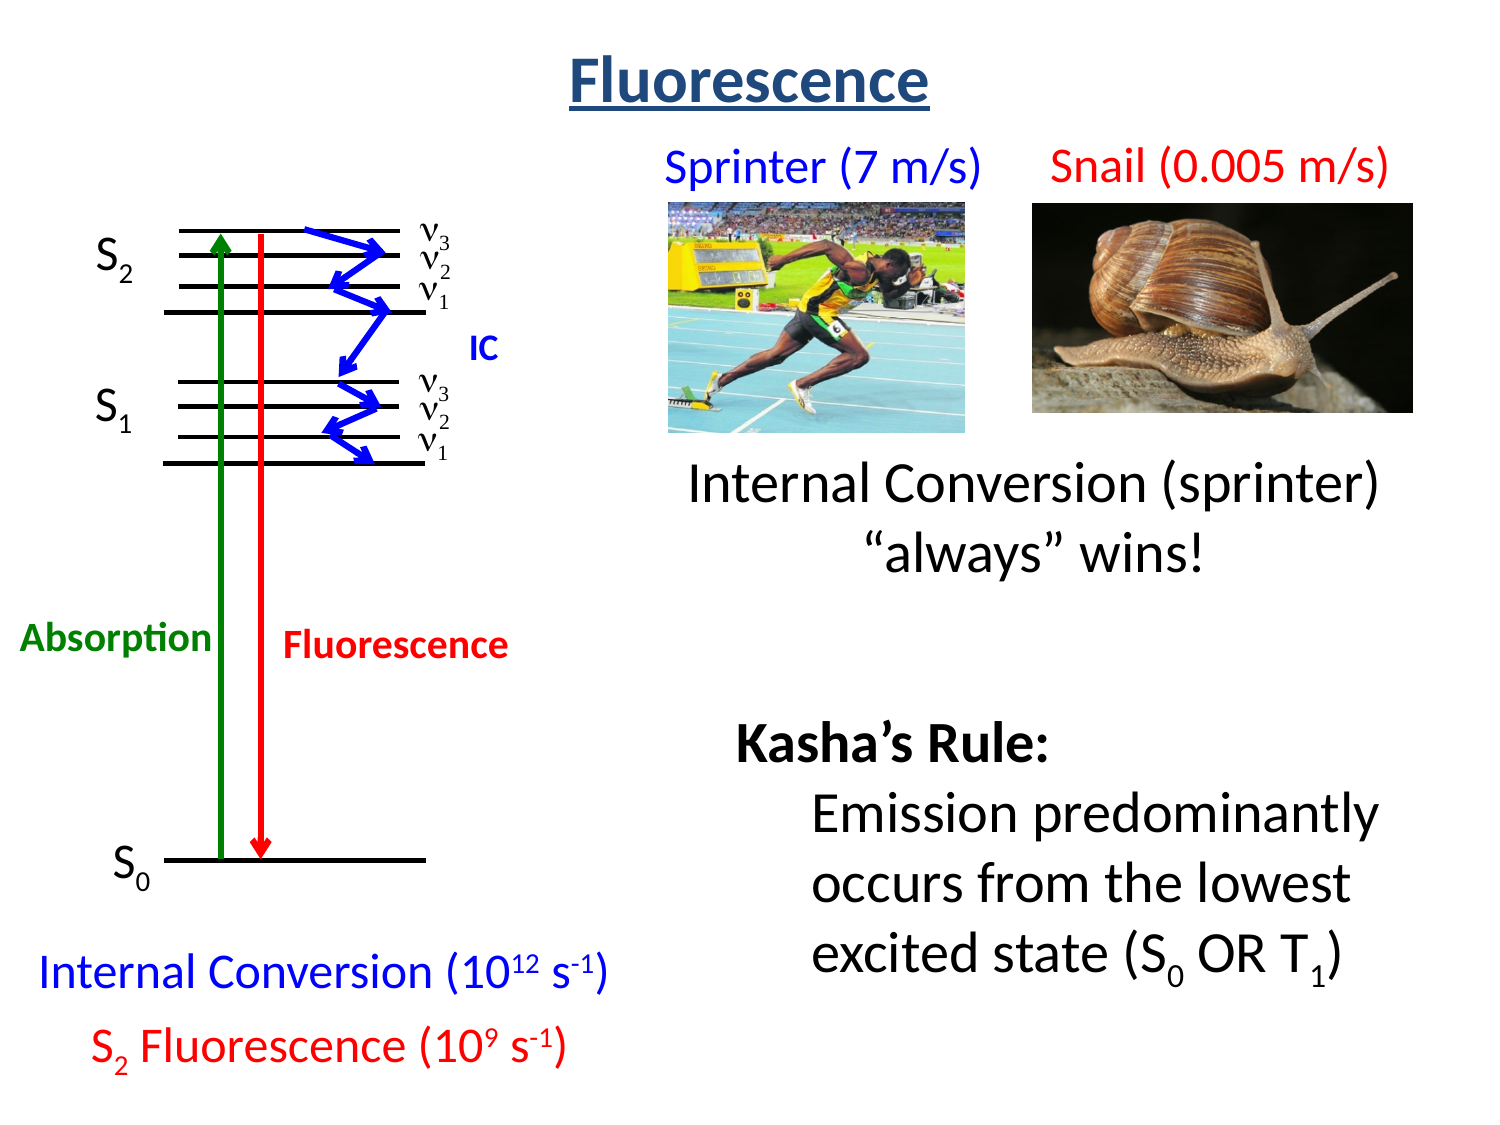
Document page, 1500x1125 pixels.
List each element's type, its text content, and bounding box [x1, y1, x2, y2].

text_box S1 [79, 363, 148, 447]
text_box Sprinter (7 m/s) [638, 126, 1010, 201]
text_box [304, 229, 386, 254]
text_box Absorption [4, 602, 216, 668]
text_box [327, 250, 384, 290]
text_box Fluorescence [74, 0, 1425, 151]
text_box Snail (0.005 m/s) [1035, 125, 1406, 201]
text_box n3 [404, 347, 465, 413]
text_box Internal Conversion (1012 s-1) S2 Fluorescence (109 s-1) [2, 942, 658, 1081]
text_box Internal Conversion (sprinter) “always” wins! [647, 436, 1421, 592]
text_box n2 [404, 376, 466, 442]
text_box n1 [404, 255, 465, 322]
text_box n2 [405, 263, 466, 291]
text_box S2 [80, 213, 149, 297]
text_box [338, 311, 386, 378]
picture [1032, 203, 1413, 414]
text_box n1 [403, 406, 464, 473]
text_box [338, 383, 382, 408]
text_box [333, 289, 393, 314]
text_box Kasha’s Rule: Emission predominantly occurs from the lowest excited state (S0 OR T1) [721, 696, 1476, 1002]
picture [668, 202, 965, 433]
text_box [321, 408, 377, 434]
text_box n3 [405, 196, 466, 263]
text_box S0 [97, 821, 166, 905]
text_box IC [454, 315, 514, 376]
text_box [329, 434, 376, 465]
text_box Fluorescence [268, 609, 525, 675]
